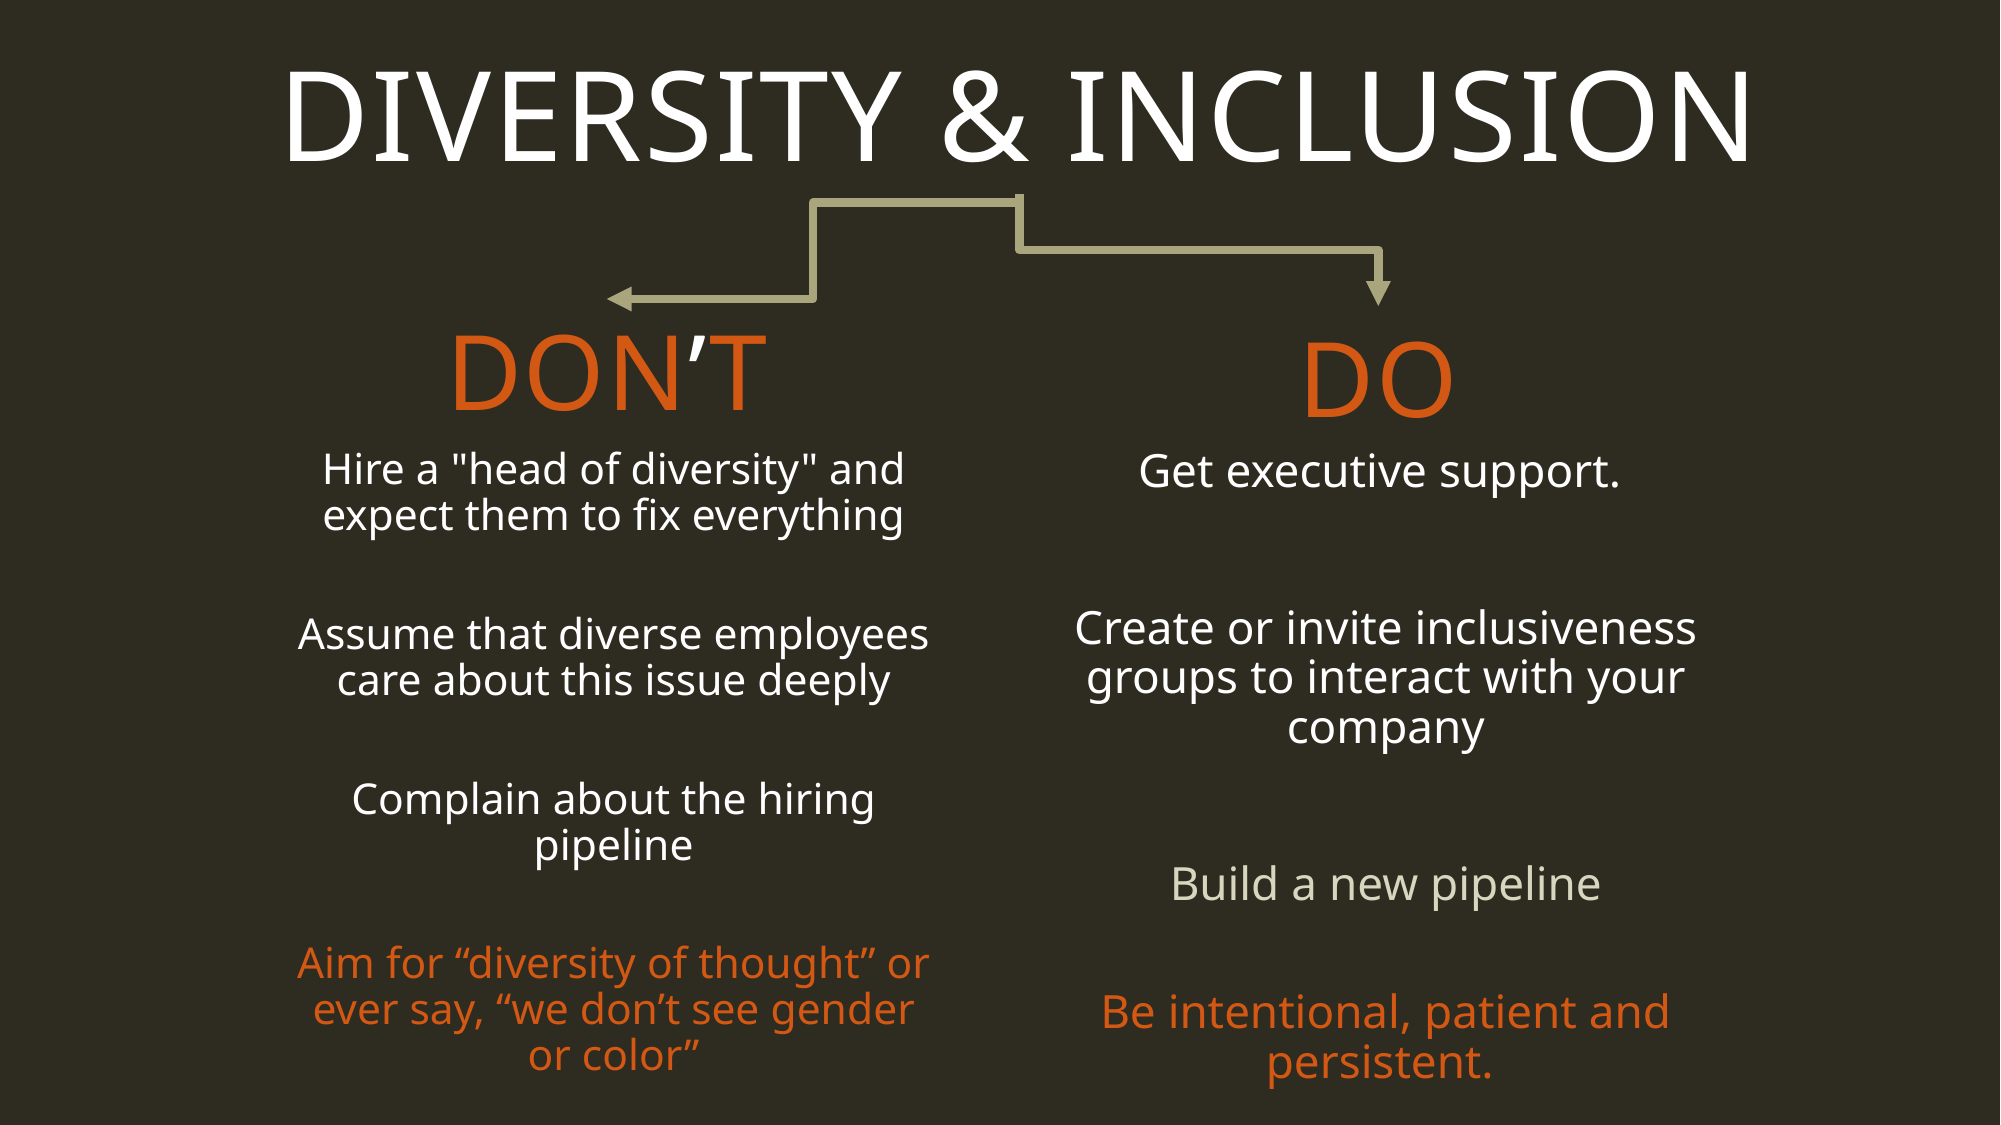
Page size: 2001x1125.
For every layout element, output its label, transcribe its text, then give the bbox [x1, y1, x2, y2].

text_box Diversity & Inclusion [263, 29, 1775, 194]
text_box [1143, 71, 1255, 431]
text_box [1035, 305, 1722, 1103]
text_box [764, 44, 862, 458]
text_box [263, 298, 950, 1096]
